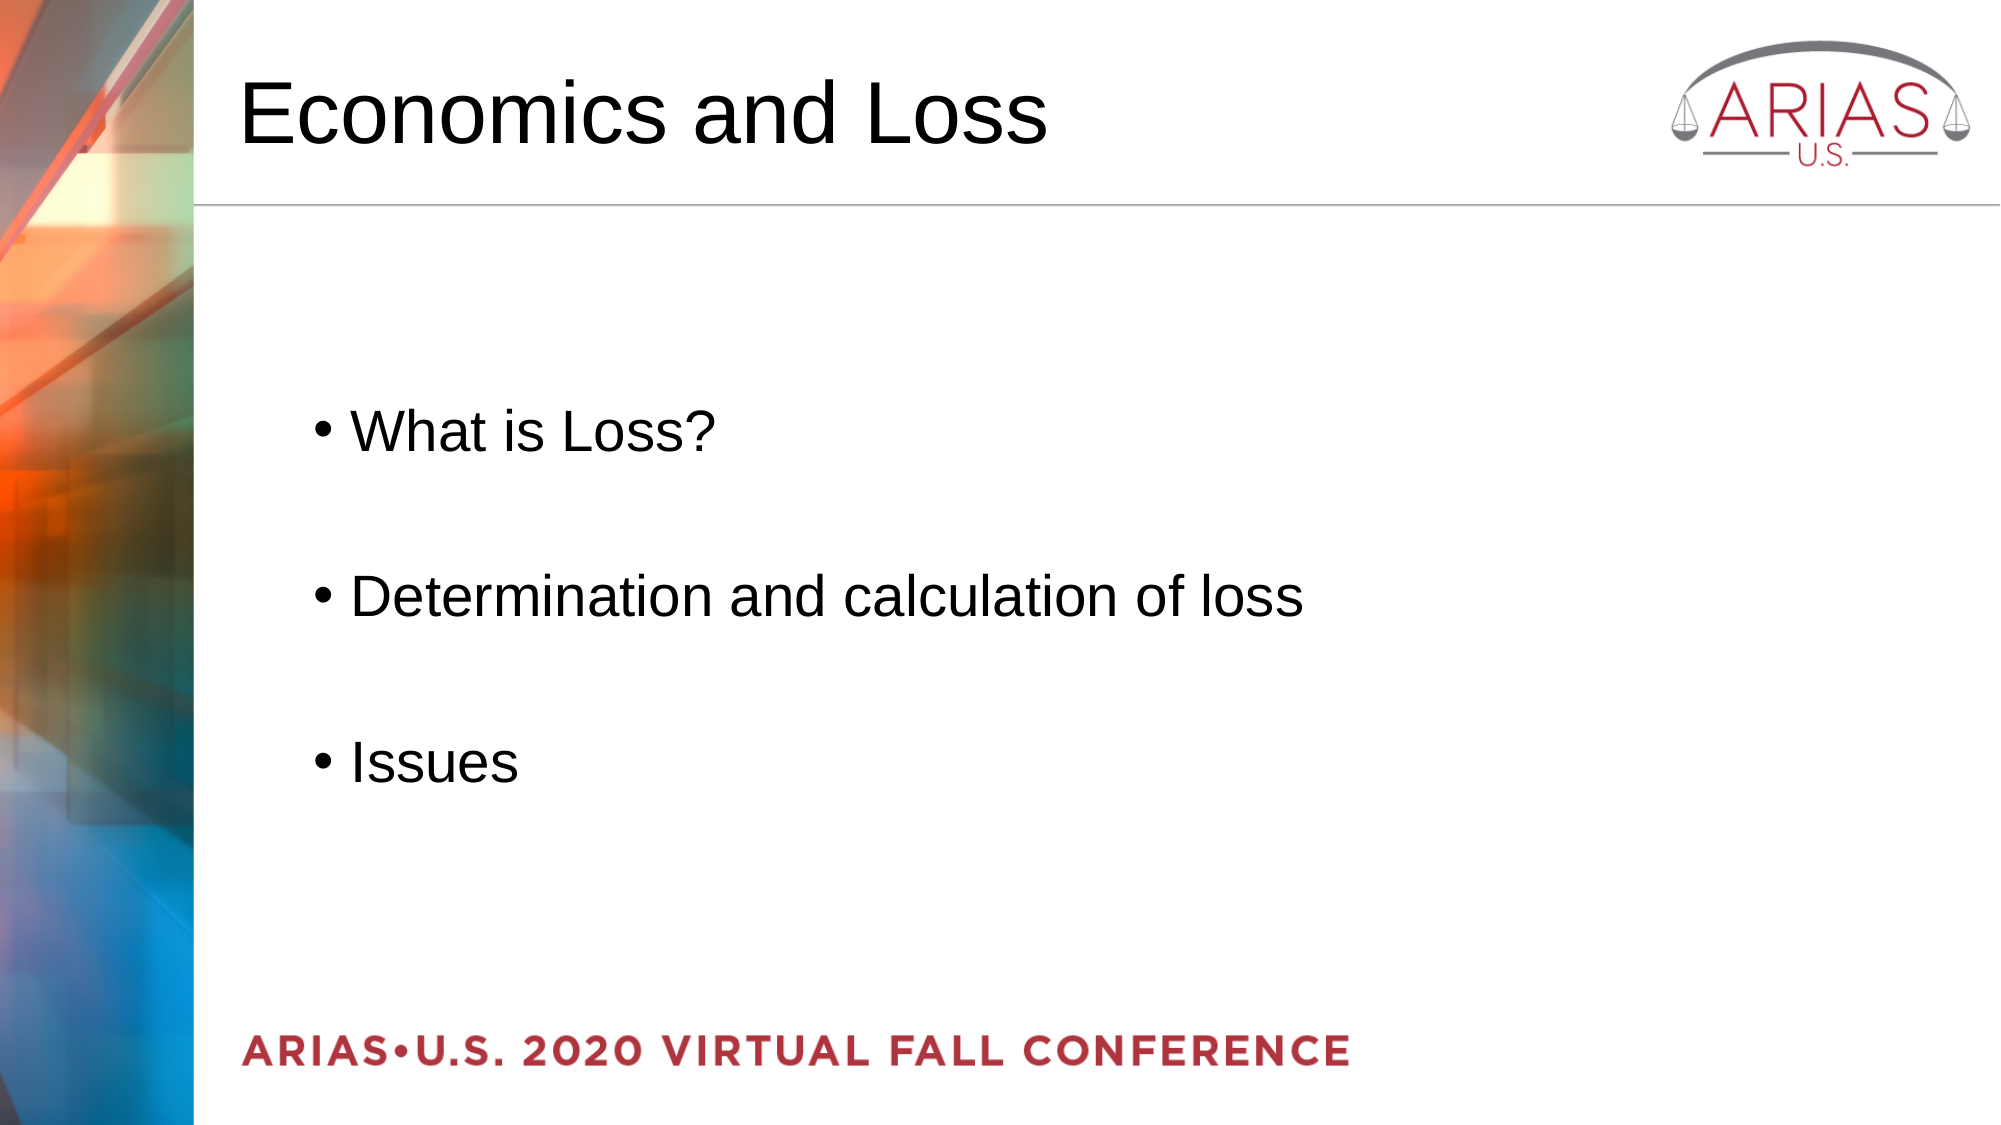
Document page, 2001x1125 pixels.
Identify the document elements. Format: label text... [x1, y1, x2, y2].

list What is Loss? Determination and calculation of loss Issues [223, 239, 1957, 988]
picture [0, 0, 2001, 1125]
title Economics and Loss [223, 59, 1623, 171]
